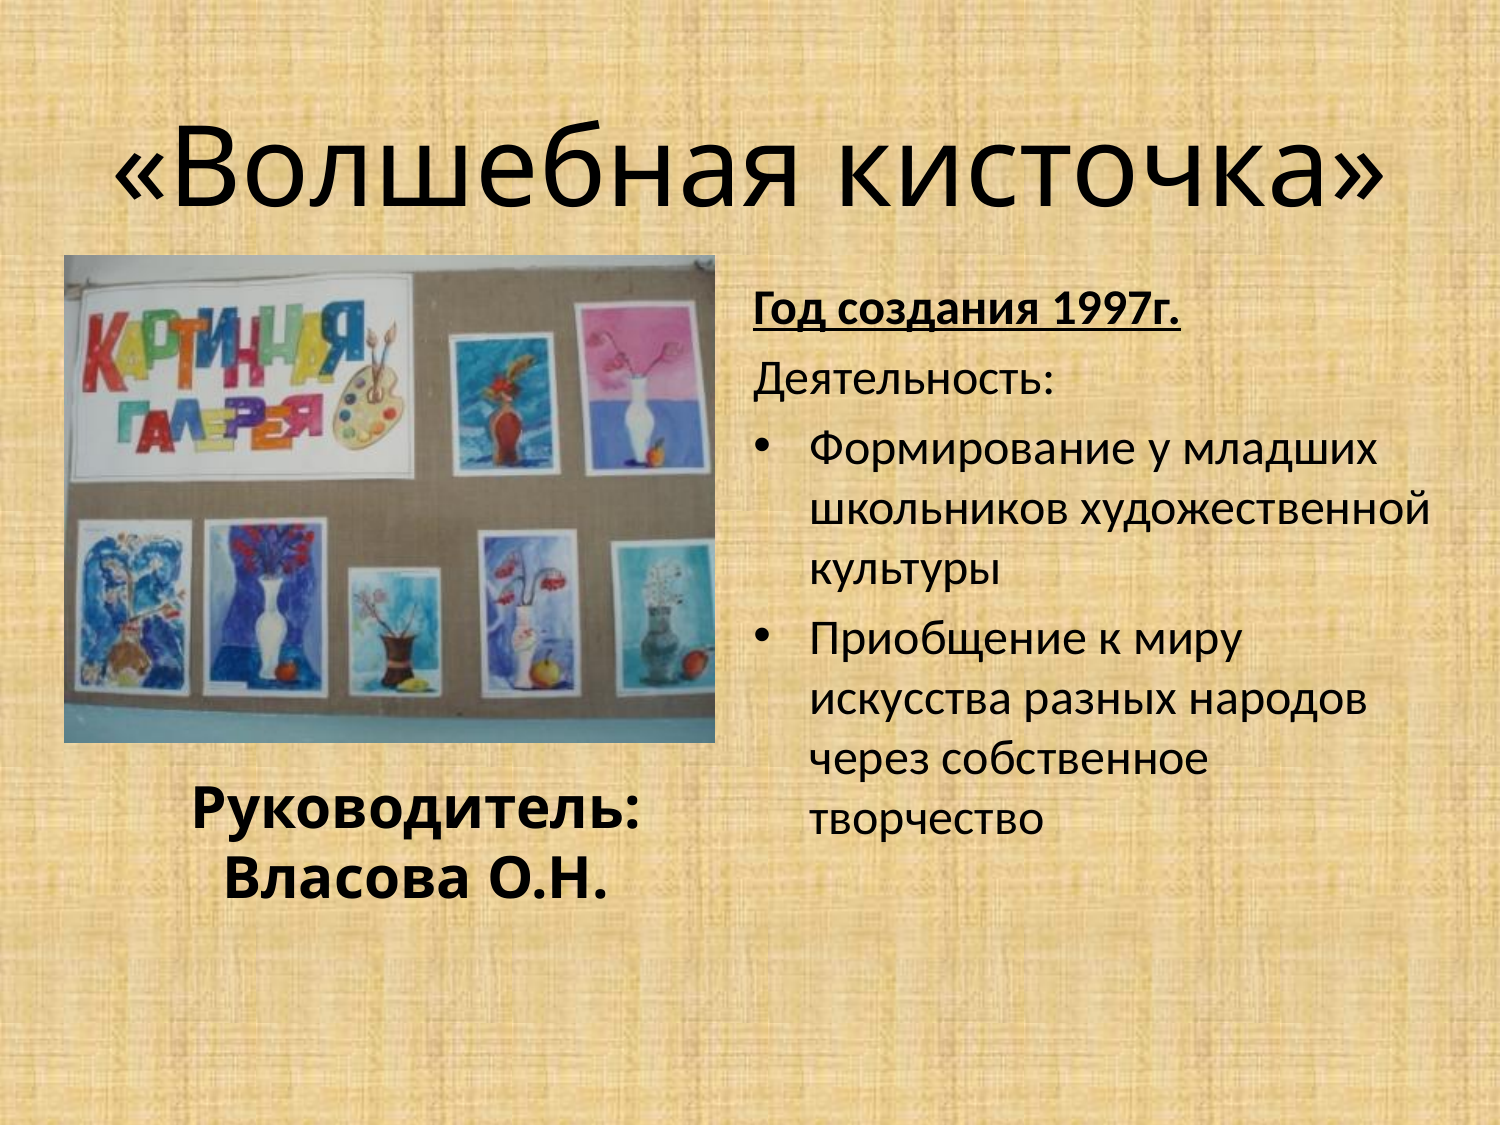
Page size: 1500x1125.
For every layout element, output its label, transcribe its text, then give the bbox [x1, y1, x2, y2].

picture [0, 0, 1500, 1125]
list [64, 255, 715, 743]
text_box Руководитель: Власова О.Н. [135, 763, 696, 918]
list Год создания 1997г. Деятельность: Формирование у младших школьников художественной культуры Приобщение к миру искусства разных народов через собственное творчество [738, 267, 1448, 1087]
title «Волшебная кисточка» [75, 47, 1425, 275]
